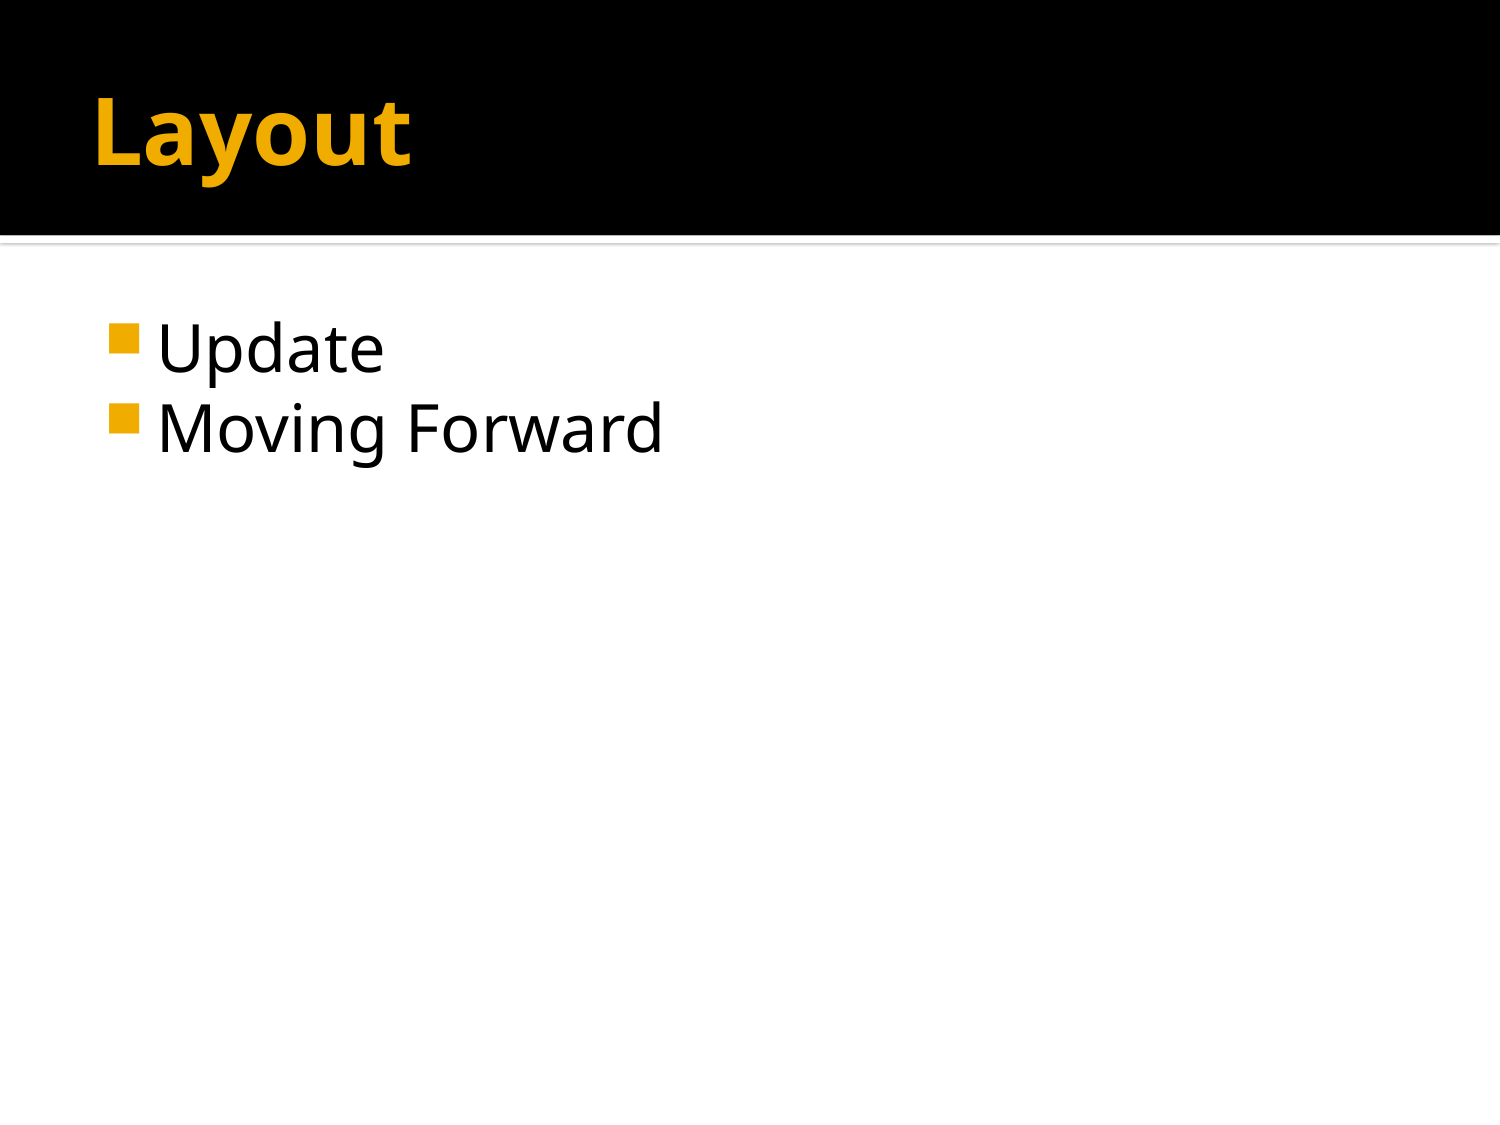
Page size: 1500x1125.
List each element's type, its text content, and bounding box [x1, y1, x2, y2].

title Layout [75, 25, 1425, 231]
list Update Moving Forward [75, 291, 1425, 1050]
